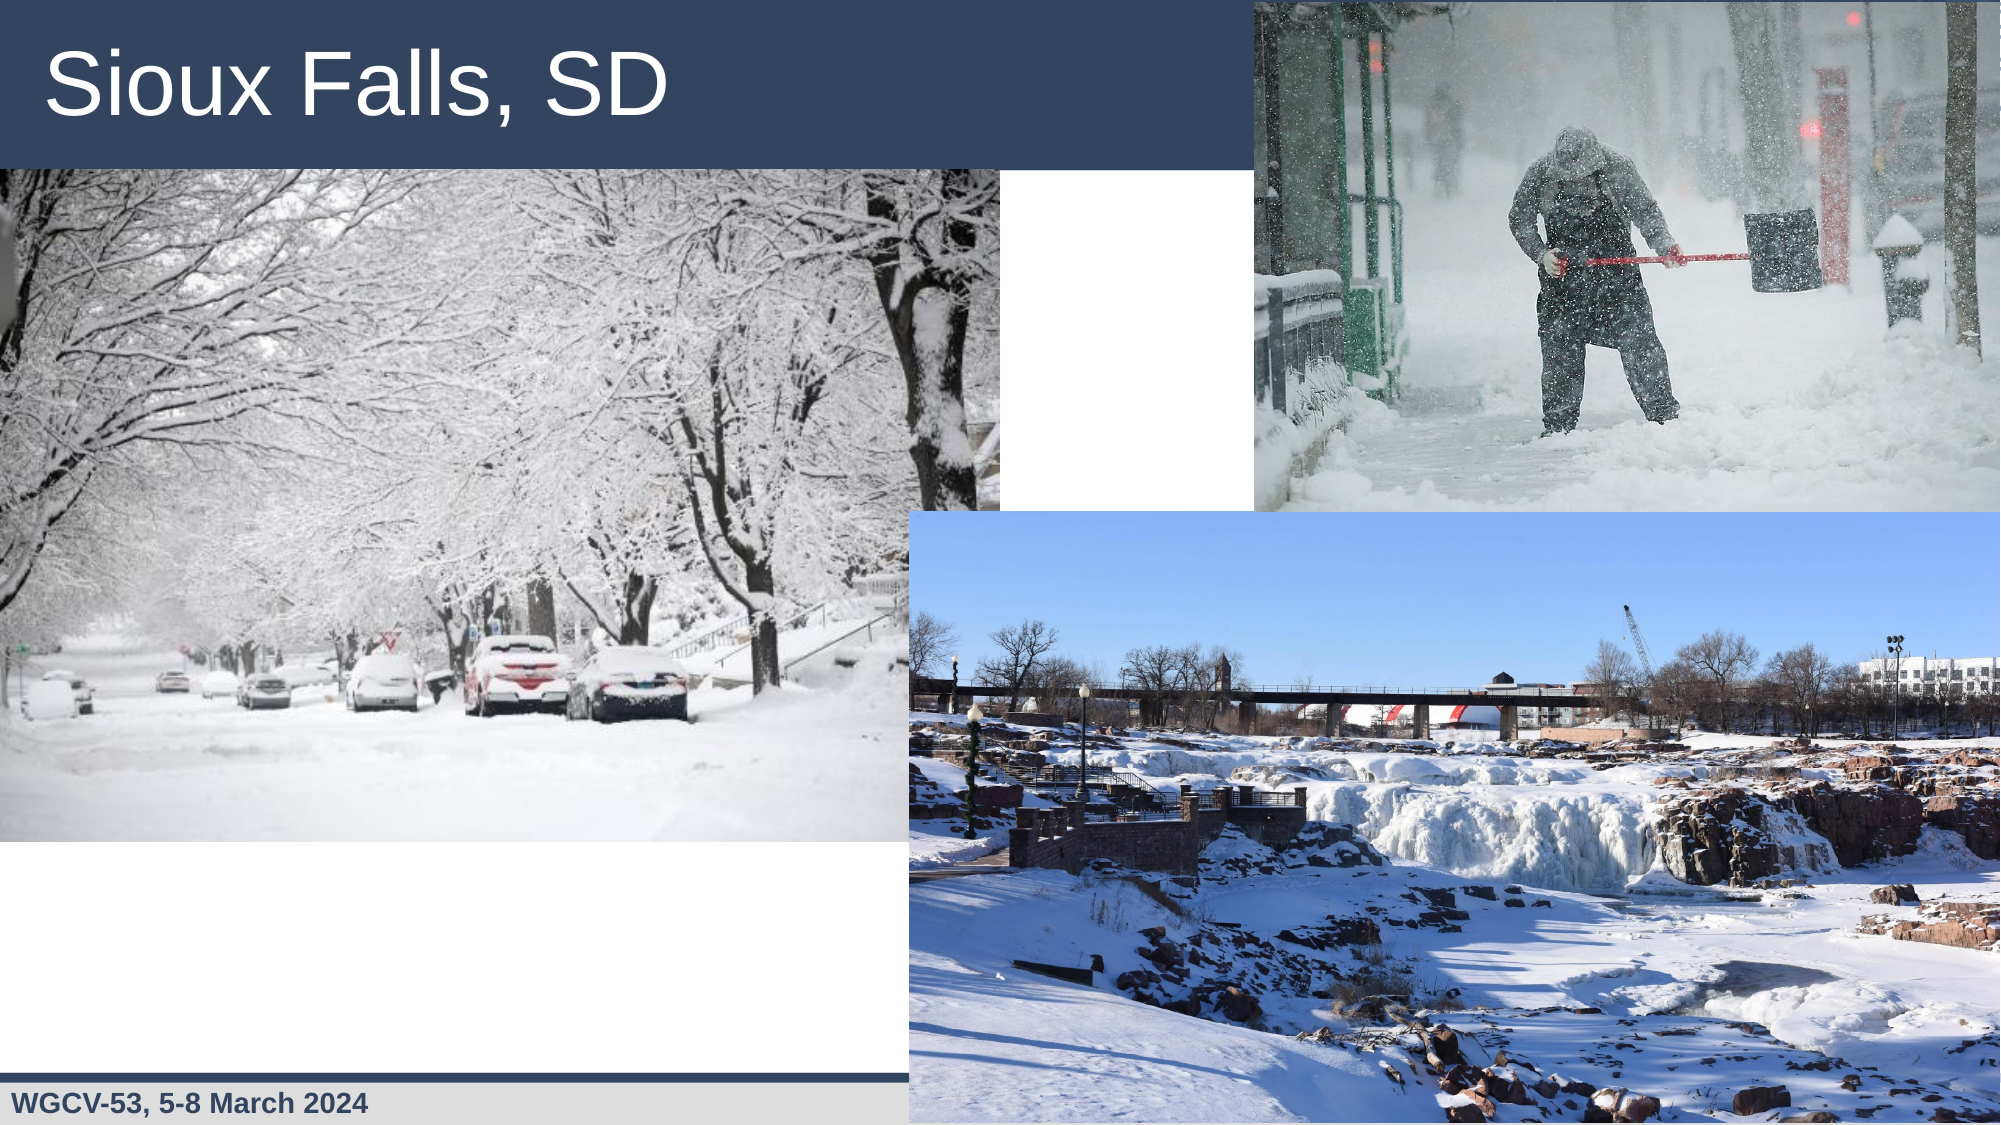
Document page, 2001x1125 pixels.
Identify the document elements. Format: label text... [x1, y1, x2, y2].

picture [0, 2, 2000, 1123]
title Sioux Falls, SD [28, 28, 1249, 157]
